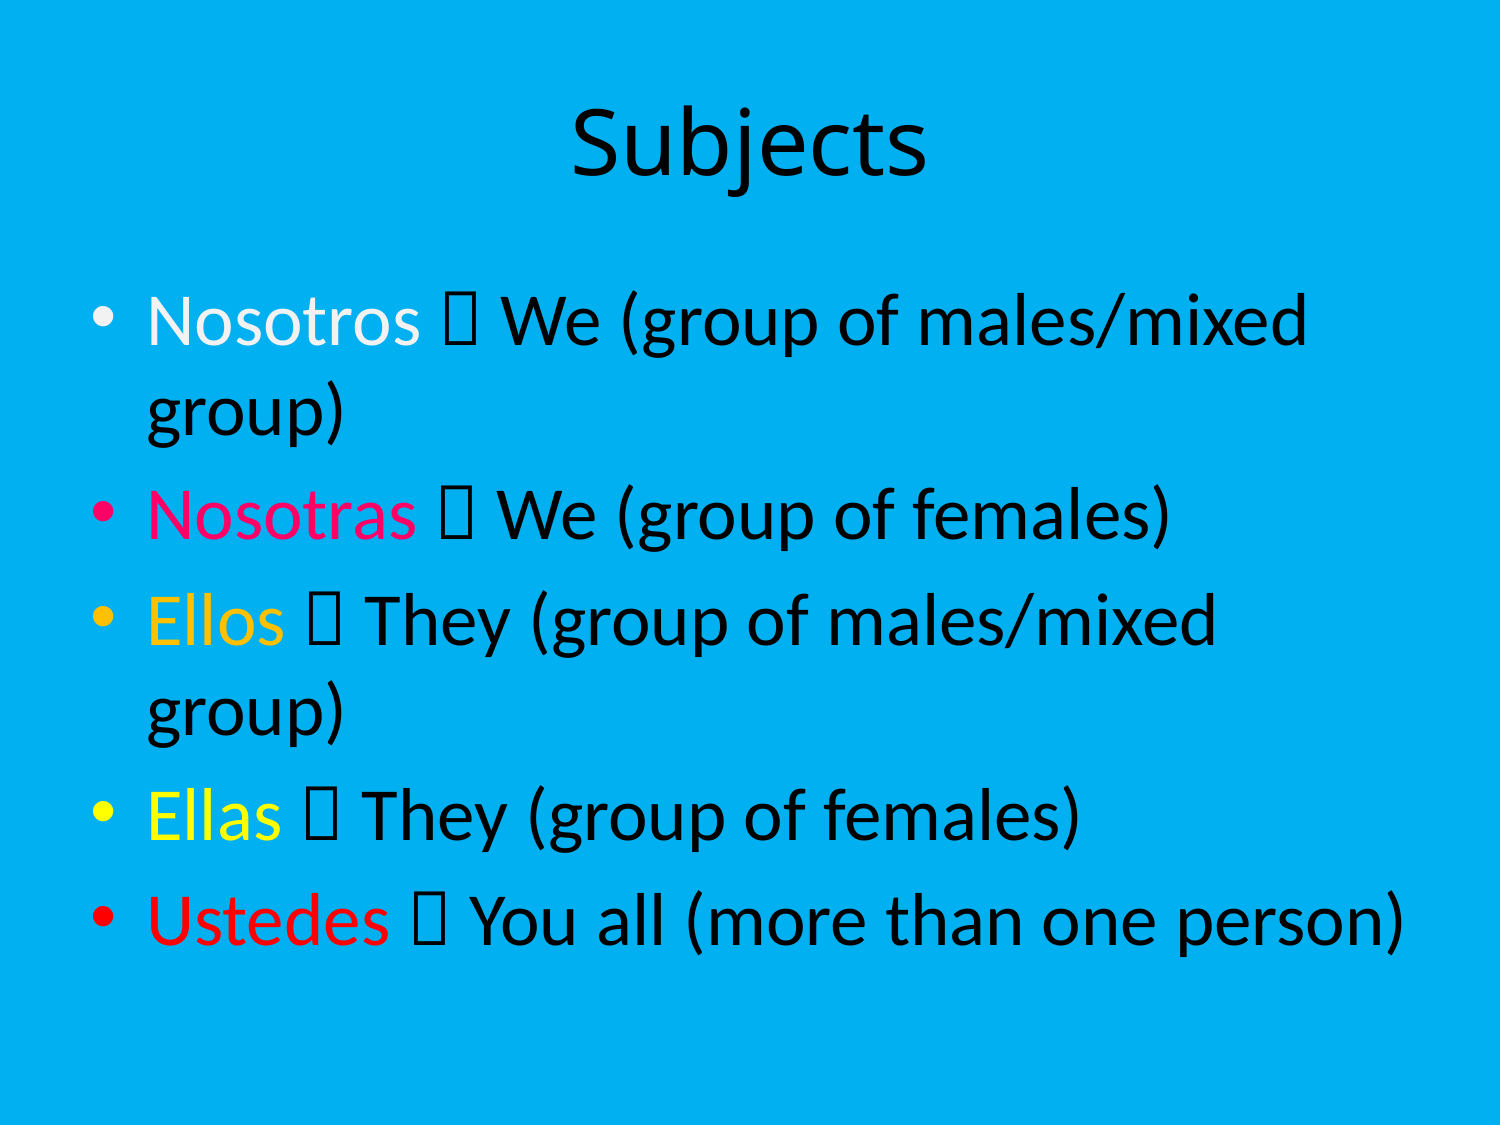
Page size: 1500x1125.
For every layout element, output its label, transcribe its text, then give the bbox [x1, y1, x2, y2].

list Nosotros  We (group of males/mixed group) Nosotras  We (group of females) Ellos  They (group of males/mixed group) Ellas  They (group of females) Ustedes  You all (more than one person) [75, 262, 1425, 1005]
title Subjects [75, 45, 1425, 233]
